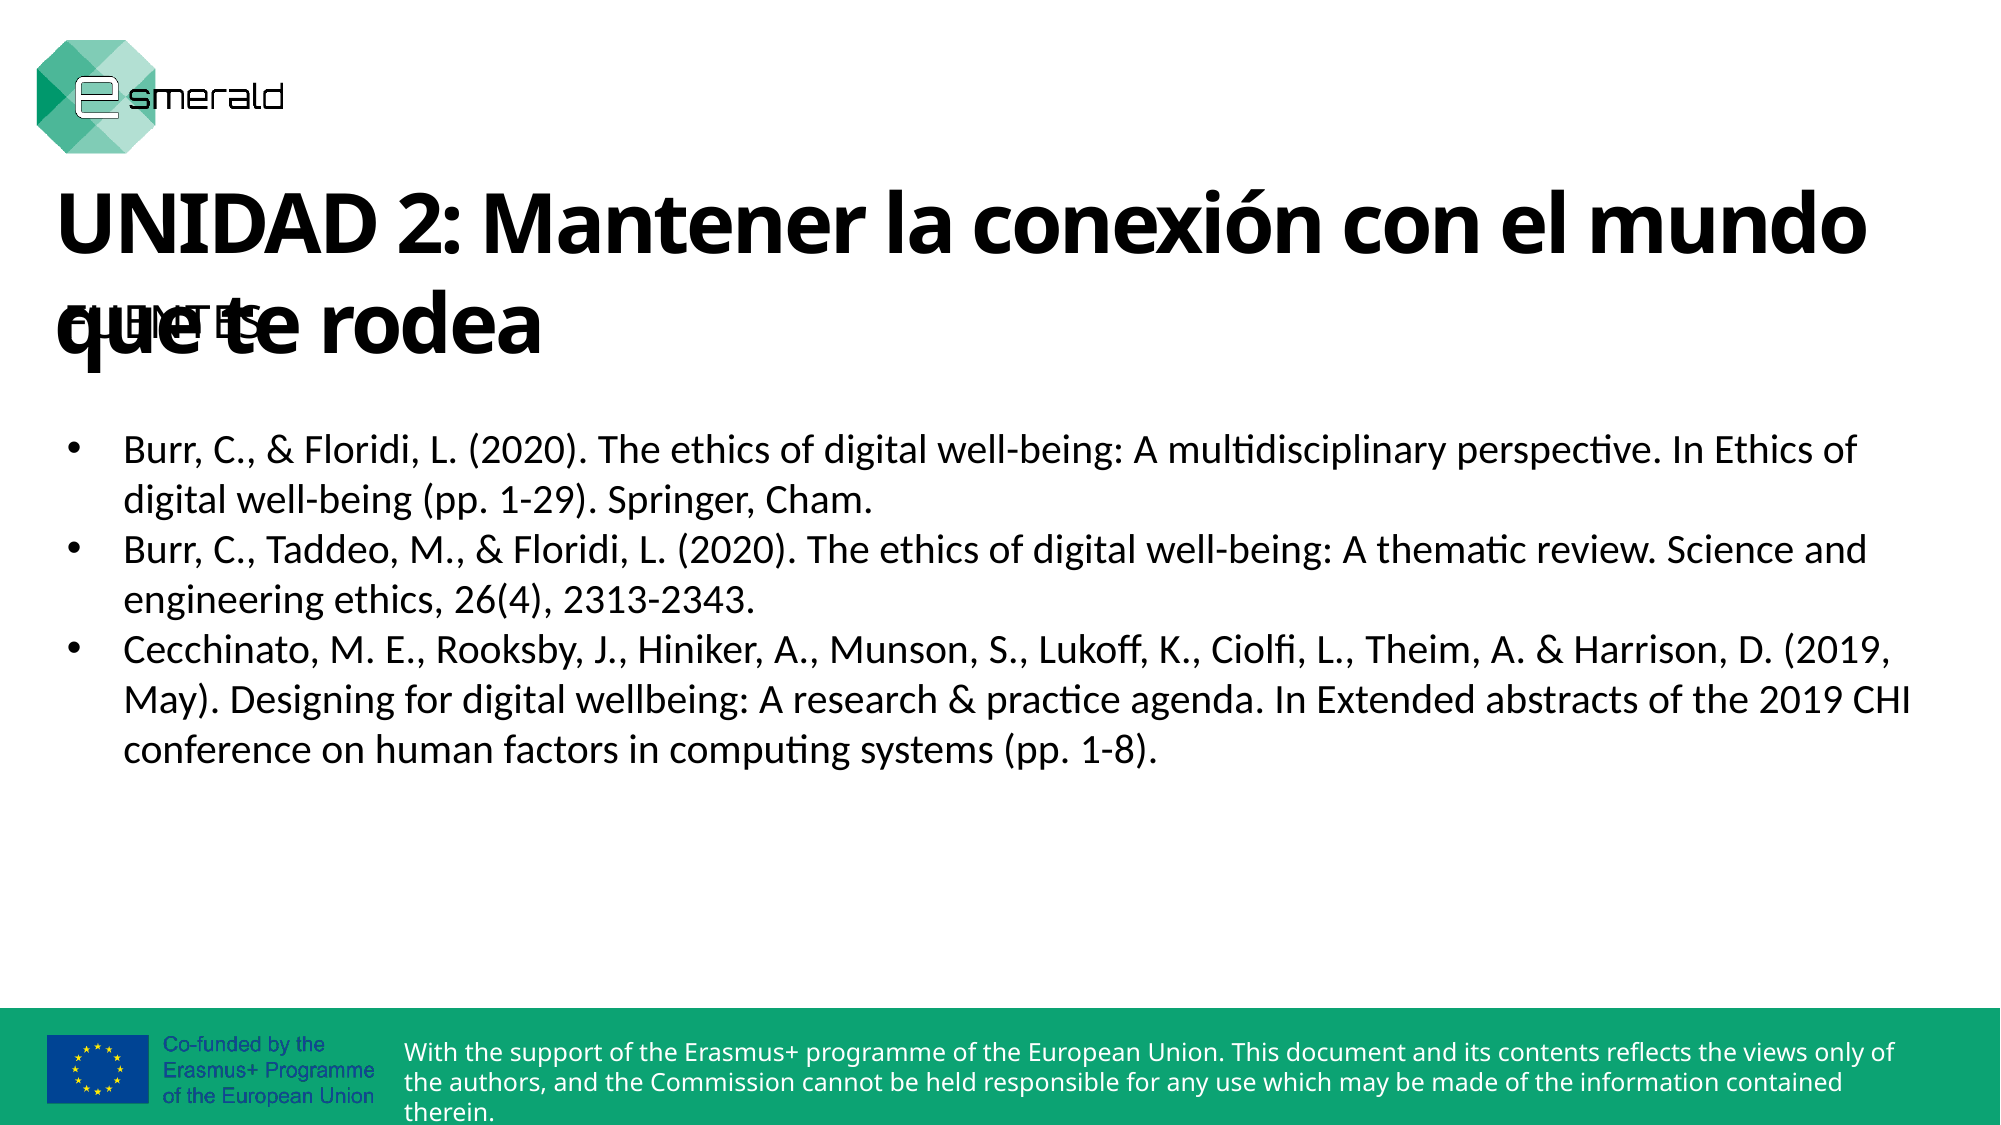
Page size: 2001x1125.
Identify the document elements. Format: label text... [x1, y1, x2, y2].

picture [47, 1035, 374, 1107]
text_box Burr, C., & Floridi, L. (2020). The ethics of digital well-being: A multidisciplinary perspective. In Ethics of digital well-being (pp. 1-29). Springer, Cham. Burr, C., Taddeo, M., & Floridi, L. (2020). The ethics of digital well-being: A thematic review. Science and engineering ethics, 26(4), 2313-2343. Cecchinato, M. E., Rooksby, J., Hiniker, A., Munson, S., Lukoff, K., Ciolfi, L., Theim, A. & Harrison, D. (2019, May). Designing for digital wellbeing: A research & practice agenda. In Extended abstracts of the 2019 CHI conference on human factors in computing systems (pp. 1-8). [52, 414, 1932, 780]
picture [15, 18, 302, 169]
text_box FUENTES [61, 290, 882, 349]
text_box UNIDAD 2: Mantener la conexión con el mundo que te rodea [52, 167, 1932, 370]
